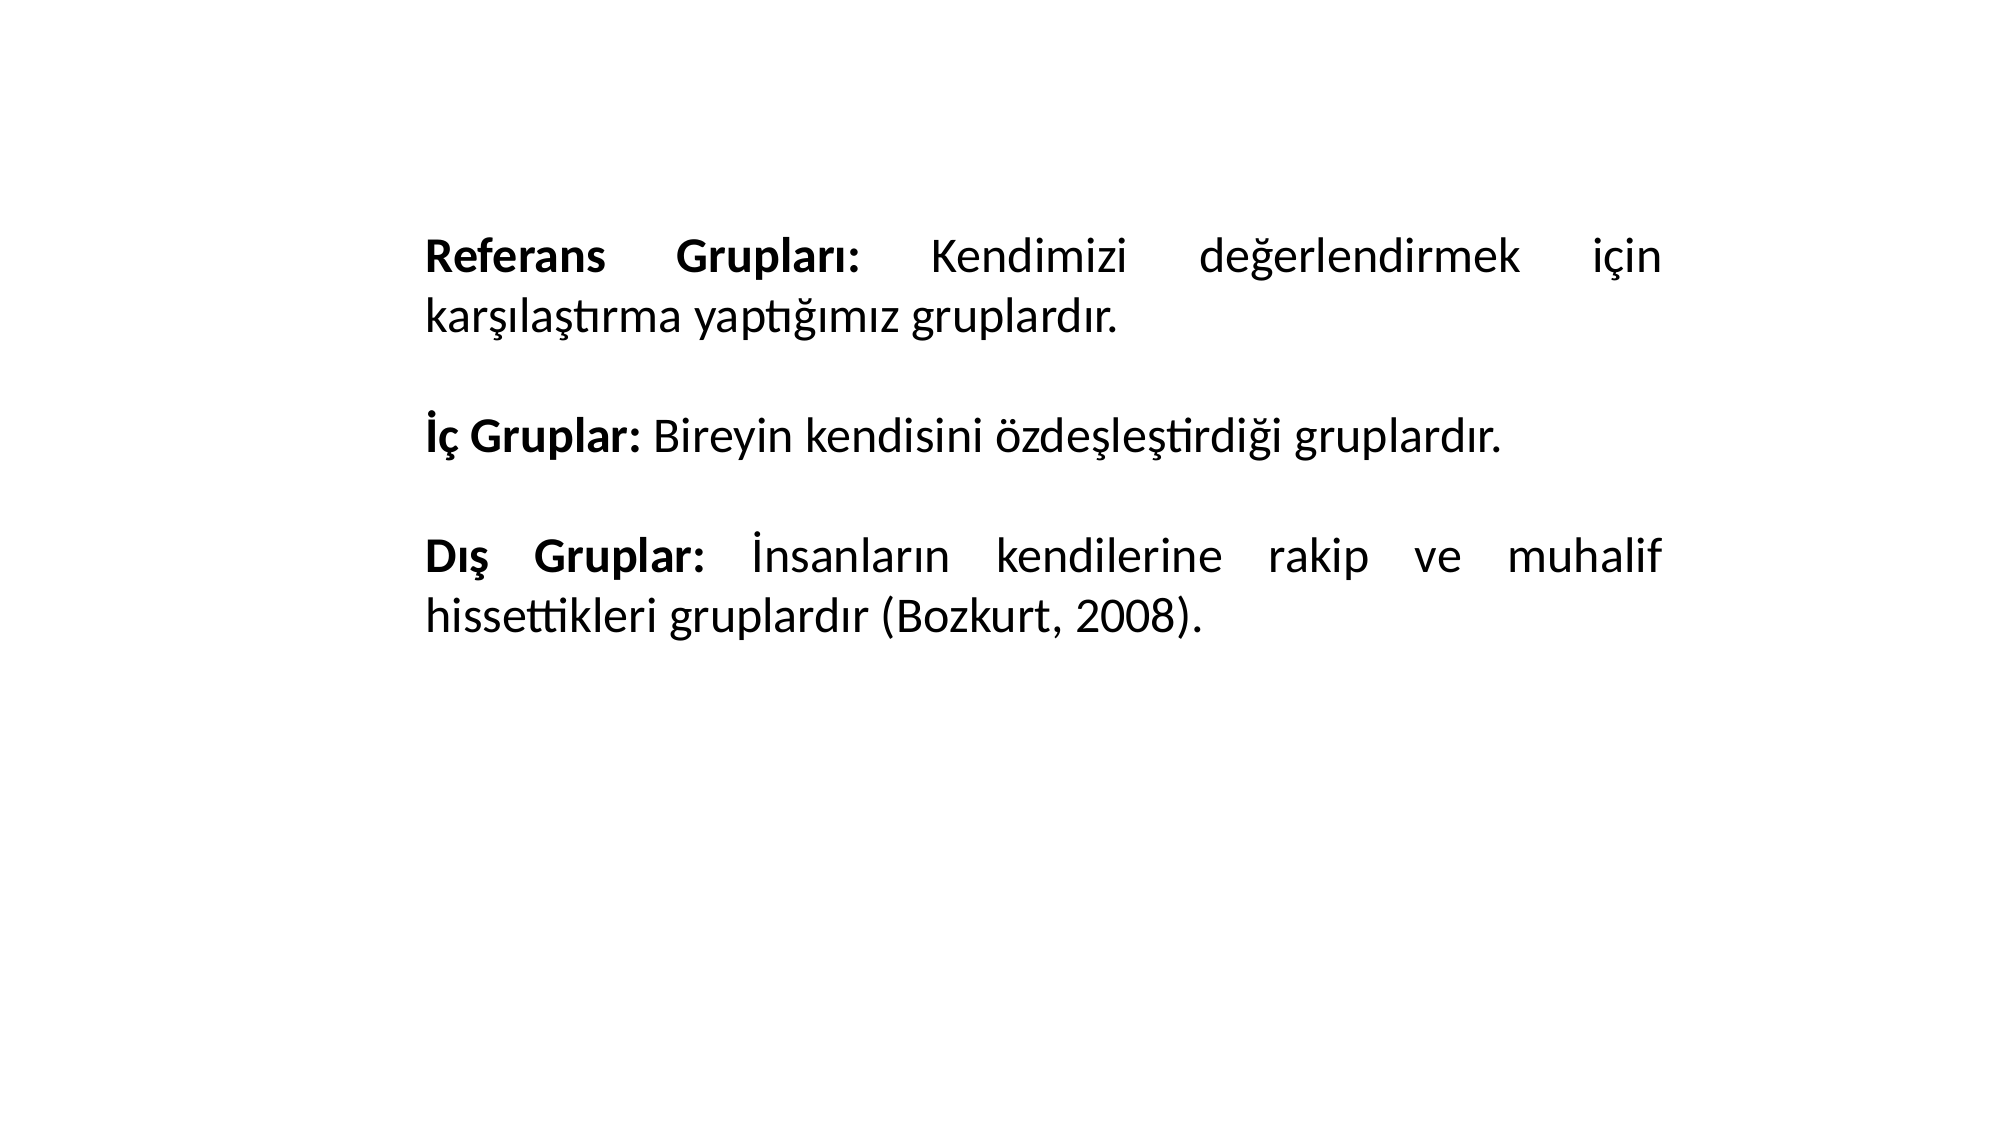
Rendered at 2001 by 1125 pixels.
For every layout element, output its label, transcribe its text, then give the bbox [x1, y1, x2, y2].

text_box Referans Grupları: Kendimizi değerlendirmek için karşılaştırma yaptığımız gruplardır. İç Gruplar: Bireyin kendisini özdeşleştirdiği gruplardır. Dış Gruplar: İnsanların kendilerine rakip ve muhalif hissettikleri gruplardır (Bozkurt, 2008). [410, 215, 1678, 711]
